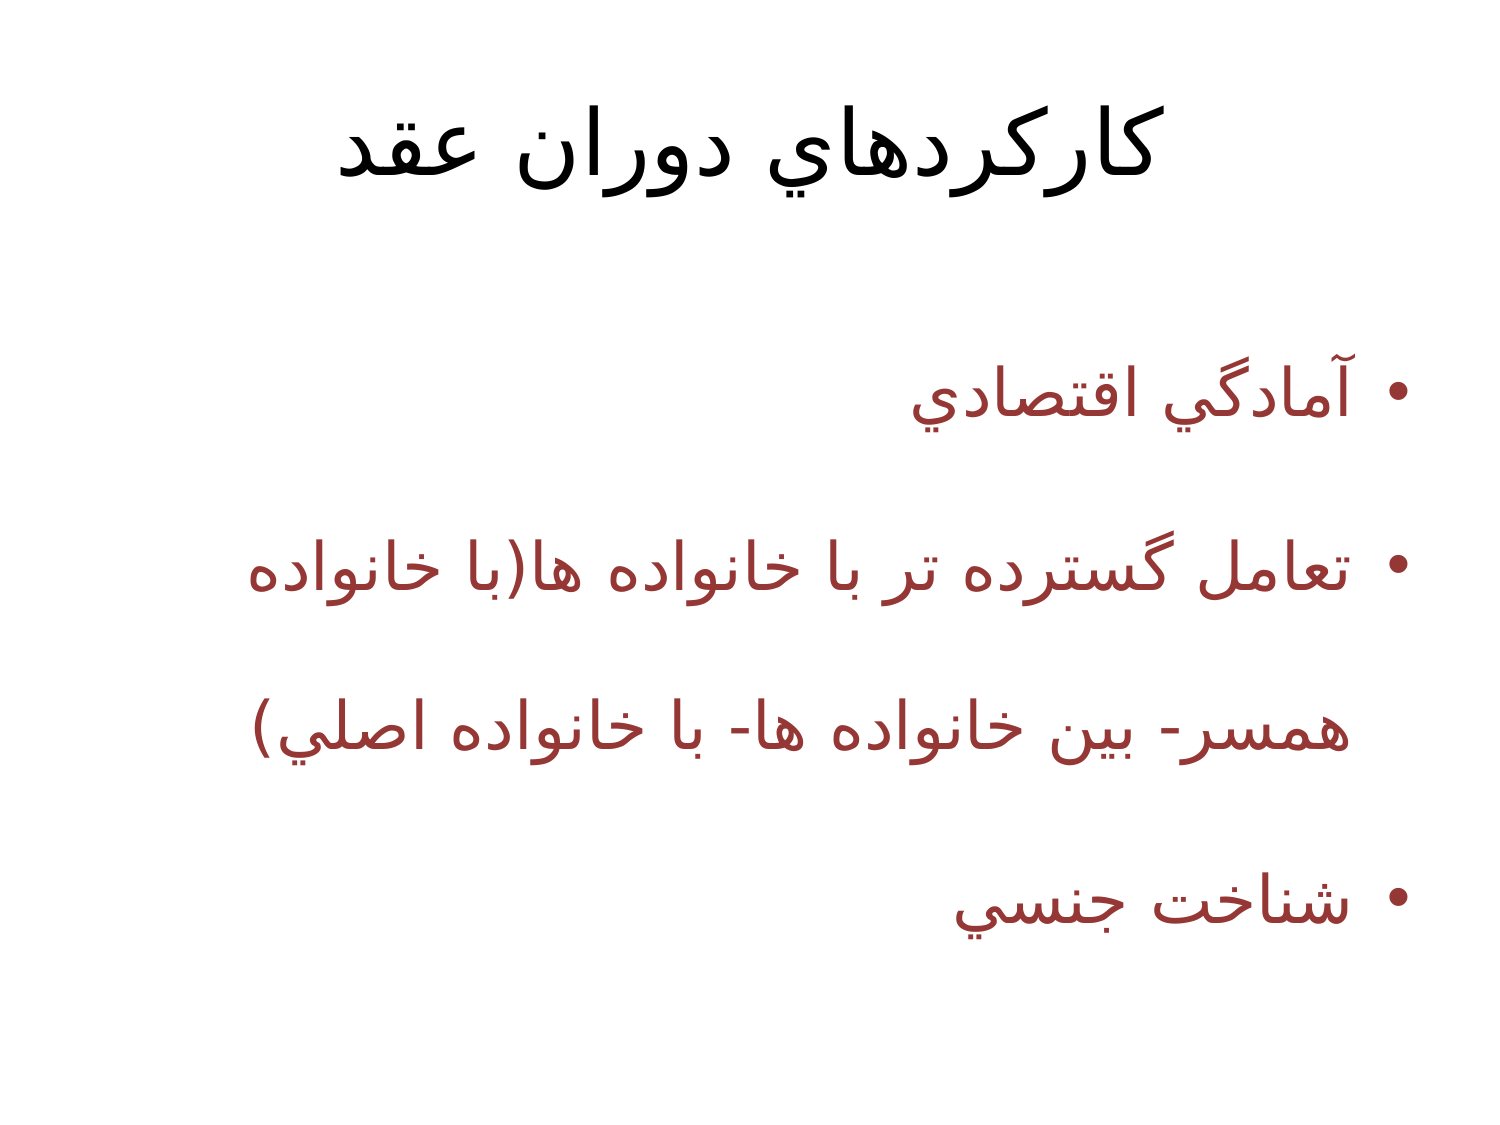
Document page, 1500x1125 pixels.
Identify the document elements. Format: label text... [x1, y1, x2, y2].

title كاركردهاي دوران عقد [75, 45, 1425, 233]
list آمادگي اقتصادي تعامل گسترده تر با خانواده ها(با خانواده همسر- بين خانواده ها- با خانواده اصلي) شناخت جنسي [75, 262, 1425, 1005]
